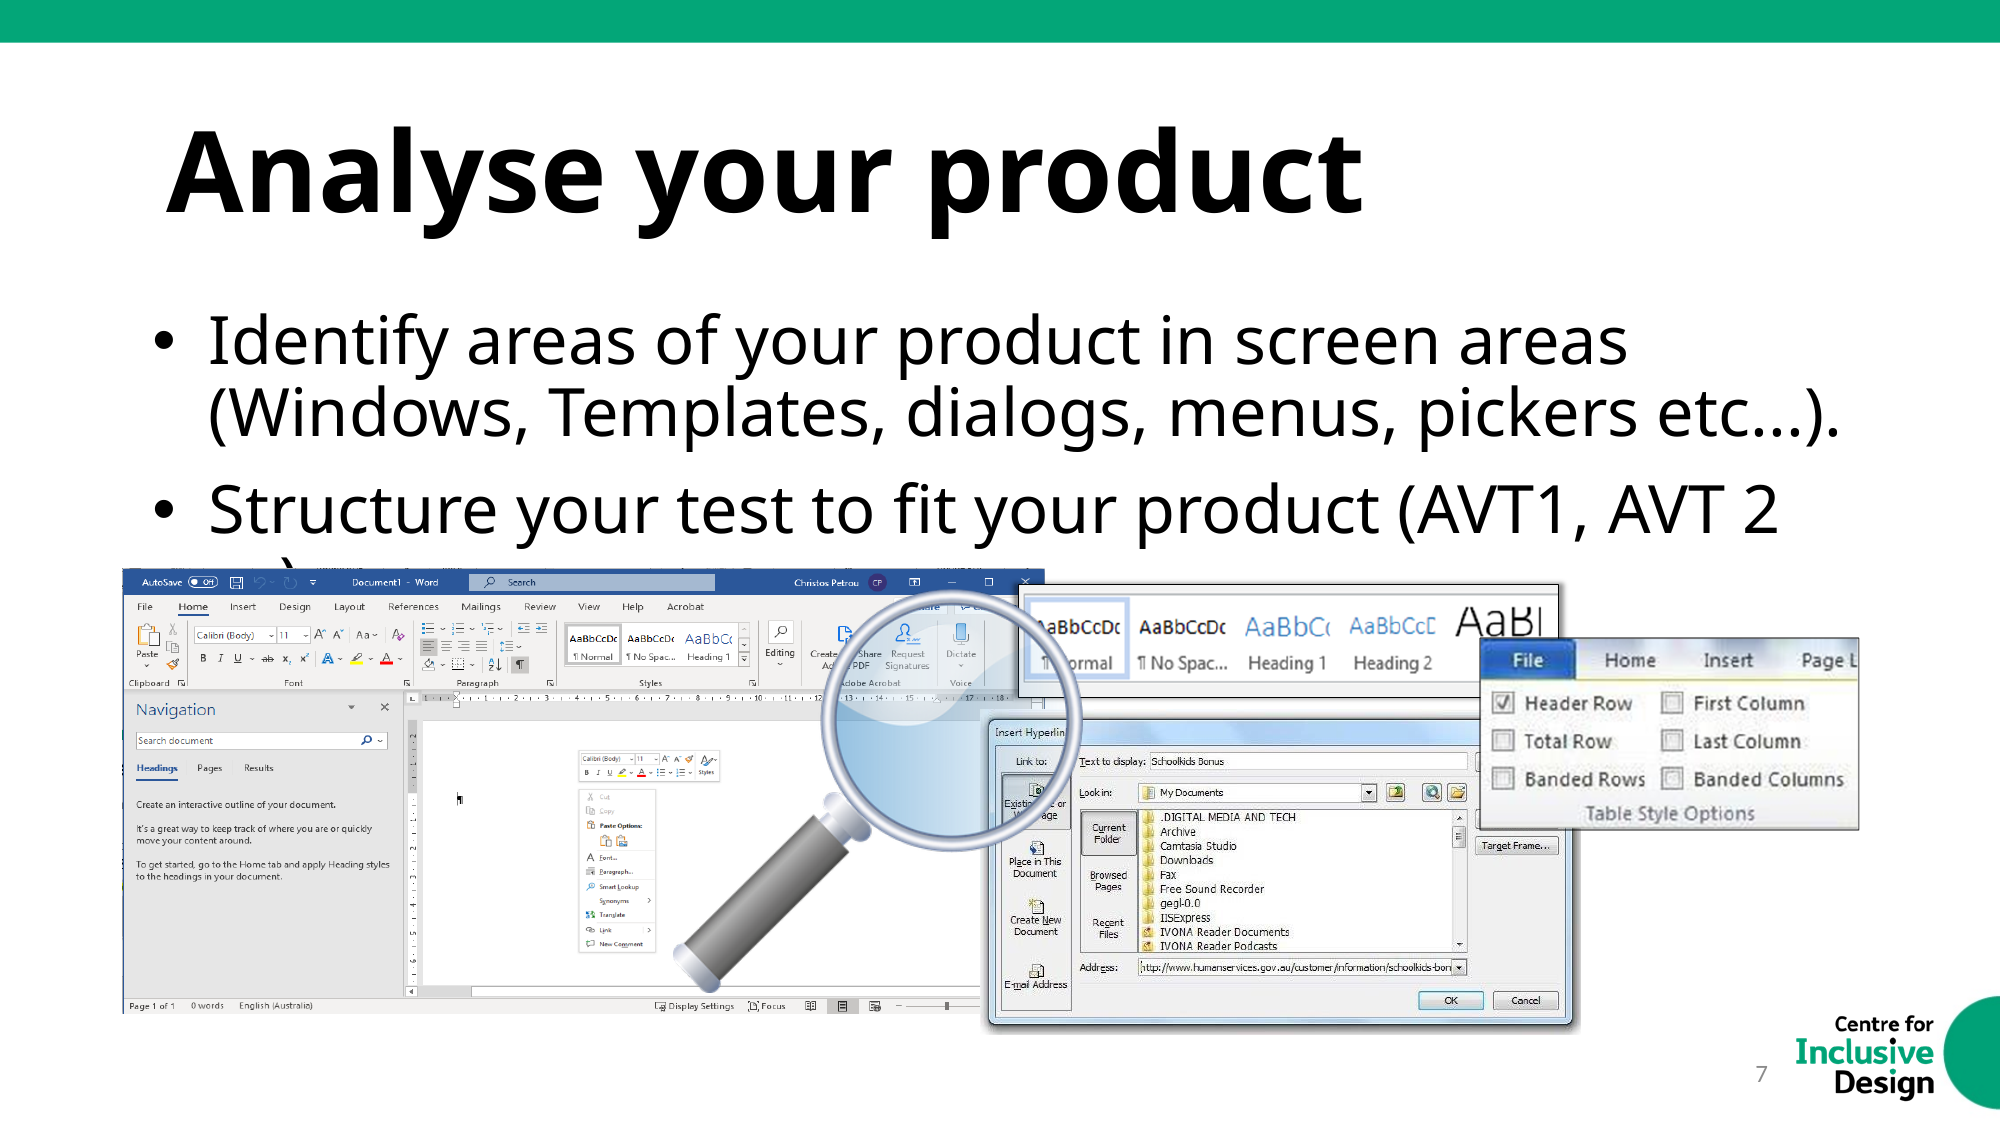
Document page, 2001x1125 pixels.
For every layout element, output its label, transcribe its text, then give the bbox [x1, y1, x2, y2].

picture [673, 575, 1860, 1035]
list Identify areas of your product in screen areas (Windows, Templates, dialogs, menus, pickers etc...). Structure your test to fit your product (AVT1, AVT 2 ….). [137, 299, 1863, 1014]
picture [1794, 941, 2000, 1125]
slide_number 7 [1412, 1042, 1784, 1103]
title Analyse your product [151, 67, 1863, 285]
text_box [122, 568, 1045, 1014]
